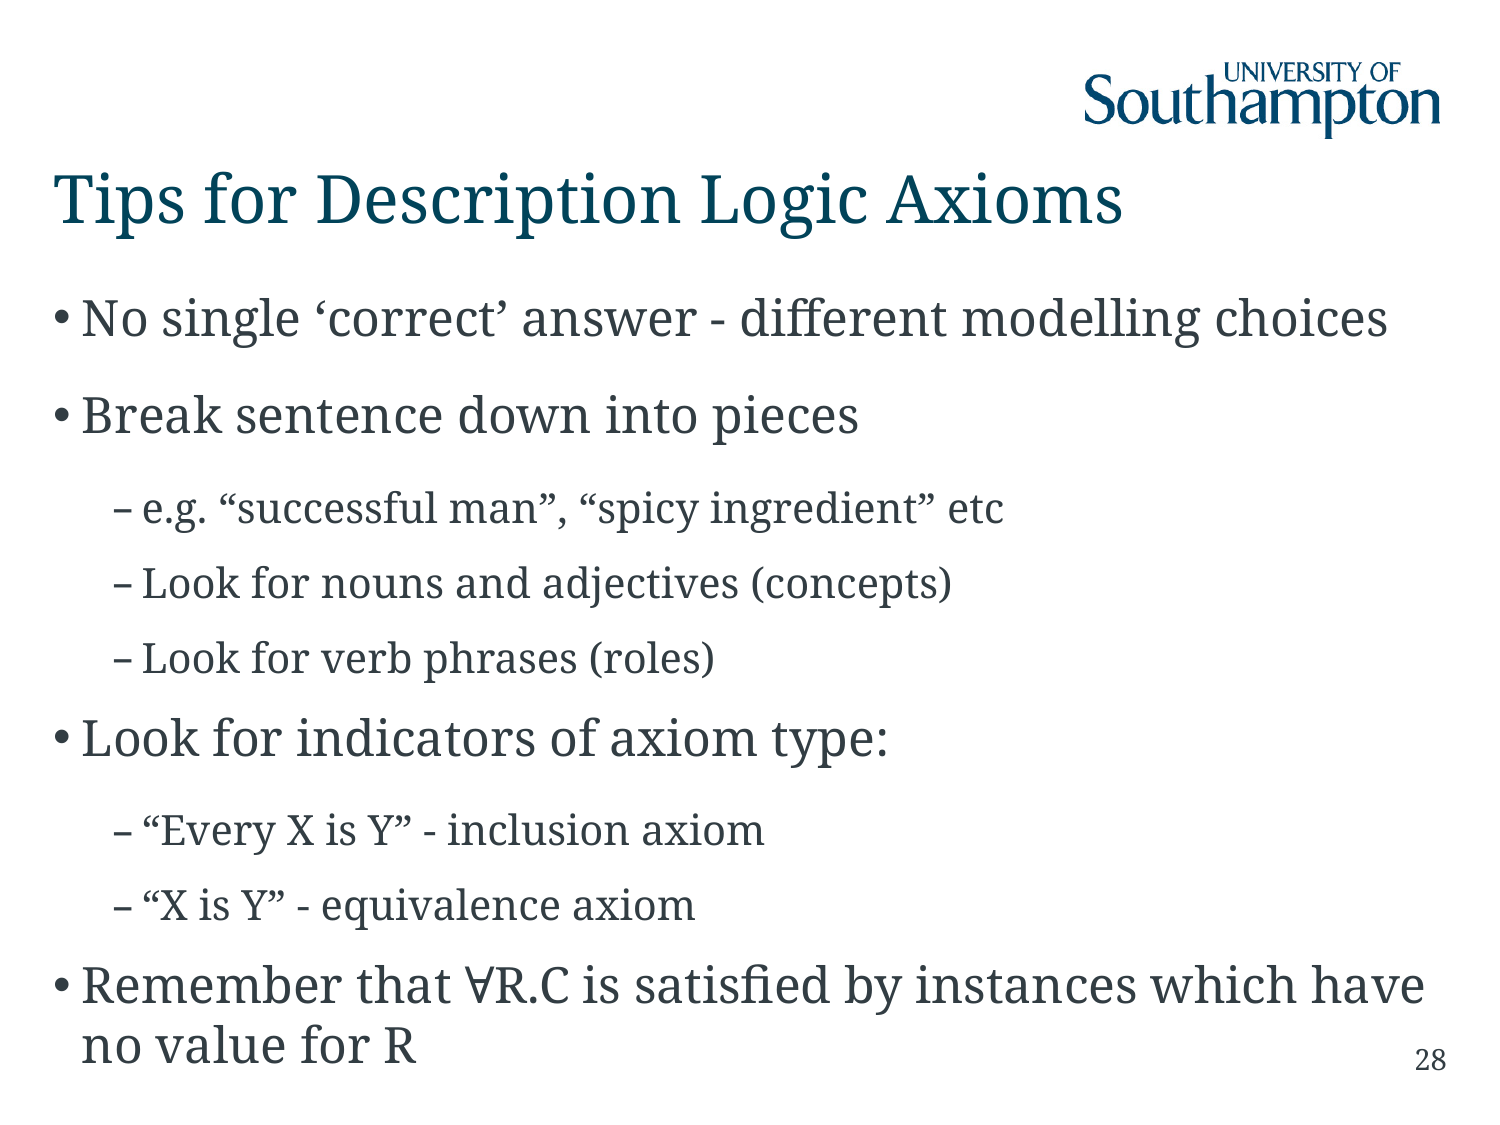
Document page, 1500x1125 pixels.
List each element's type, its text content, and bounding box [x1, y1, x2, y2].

slide_number 28 [1328, 1033, 1448, 1083]
picture [1085, 62, 1440, 139]
title Tips for Description Logic Axioms [52, 148, 1448, 256]
list No single ‘correct’ answer - different modelling choices Break sentence down into pieces e.g. “successful man”, “spicy ingredient” etc Look for nouns and adjectives (concepts) Look for verb phrases (roles) Look for indicators of axiom type: “Every X is Y” - inclusion axiom “X is Y” - equivalence axiom Remember that ∀R.C is satisfied by instances which have no value for R [52, 278, 1448, 1011]
